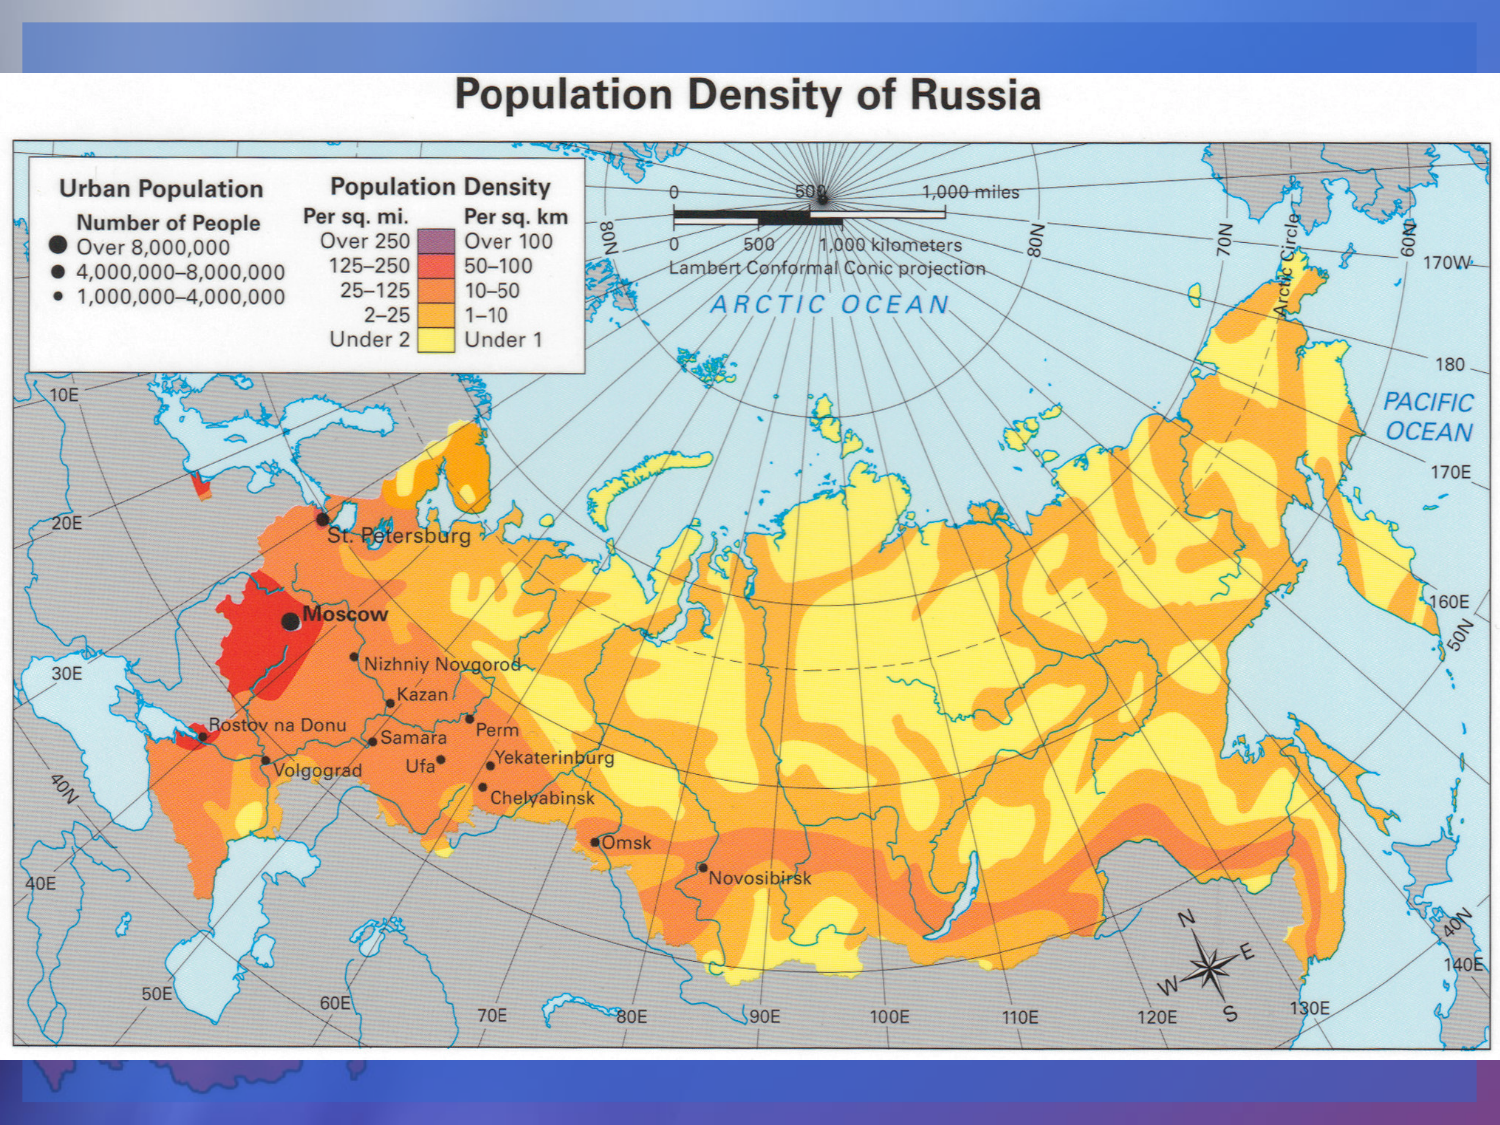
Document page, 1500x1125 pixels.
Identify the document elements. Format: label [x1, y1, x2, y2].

picture [0, 0, 1500, 73]
picture [0, 1060, 1500, 1125]
list [0, 73, 1500, 1060]
